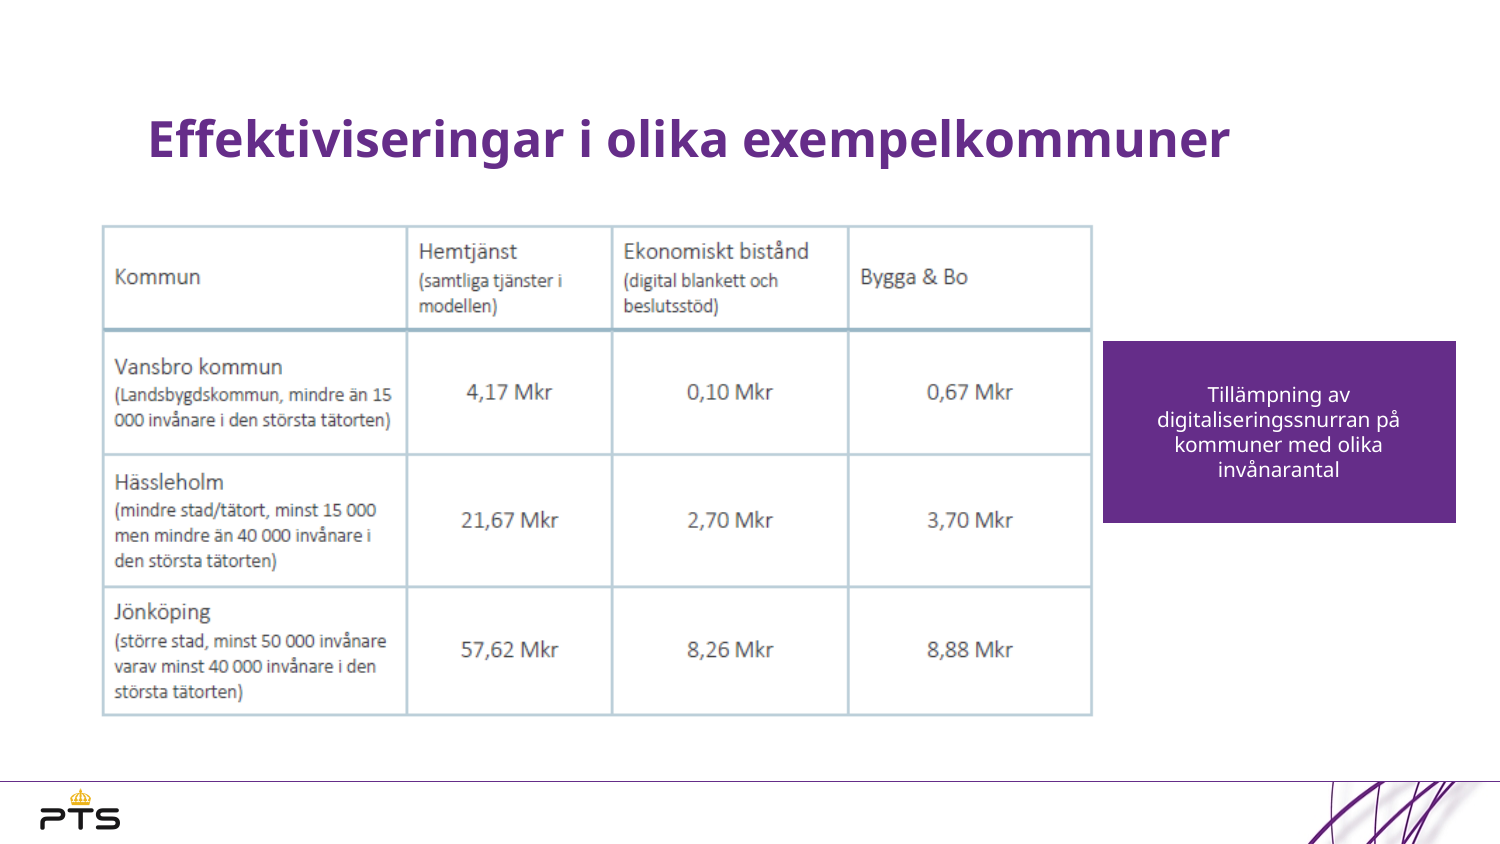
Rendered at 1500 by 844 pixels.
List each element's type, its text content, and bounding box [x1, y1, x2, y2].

picture [95, 214, 1103, 725]
title Effektiviseringar i olika exempelkommuner [132, 53, 1456, 175]
text_box Tillämpning av digitaliseringssnurran på kommuner med olika invånarantal [1108, 341, 1456, 523]
picture [0, 782, 1500, 844]
